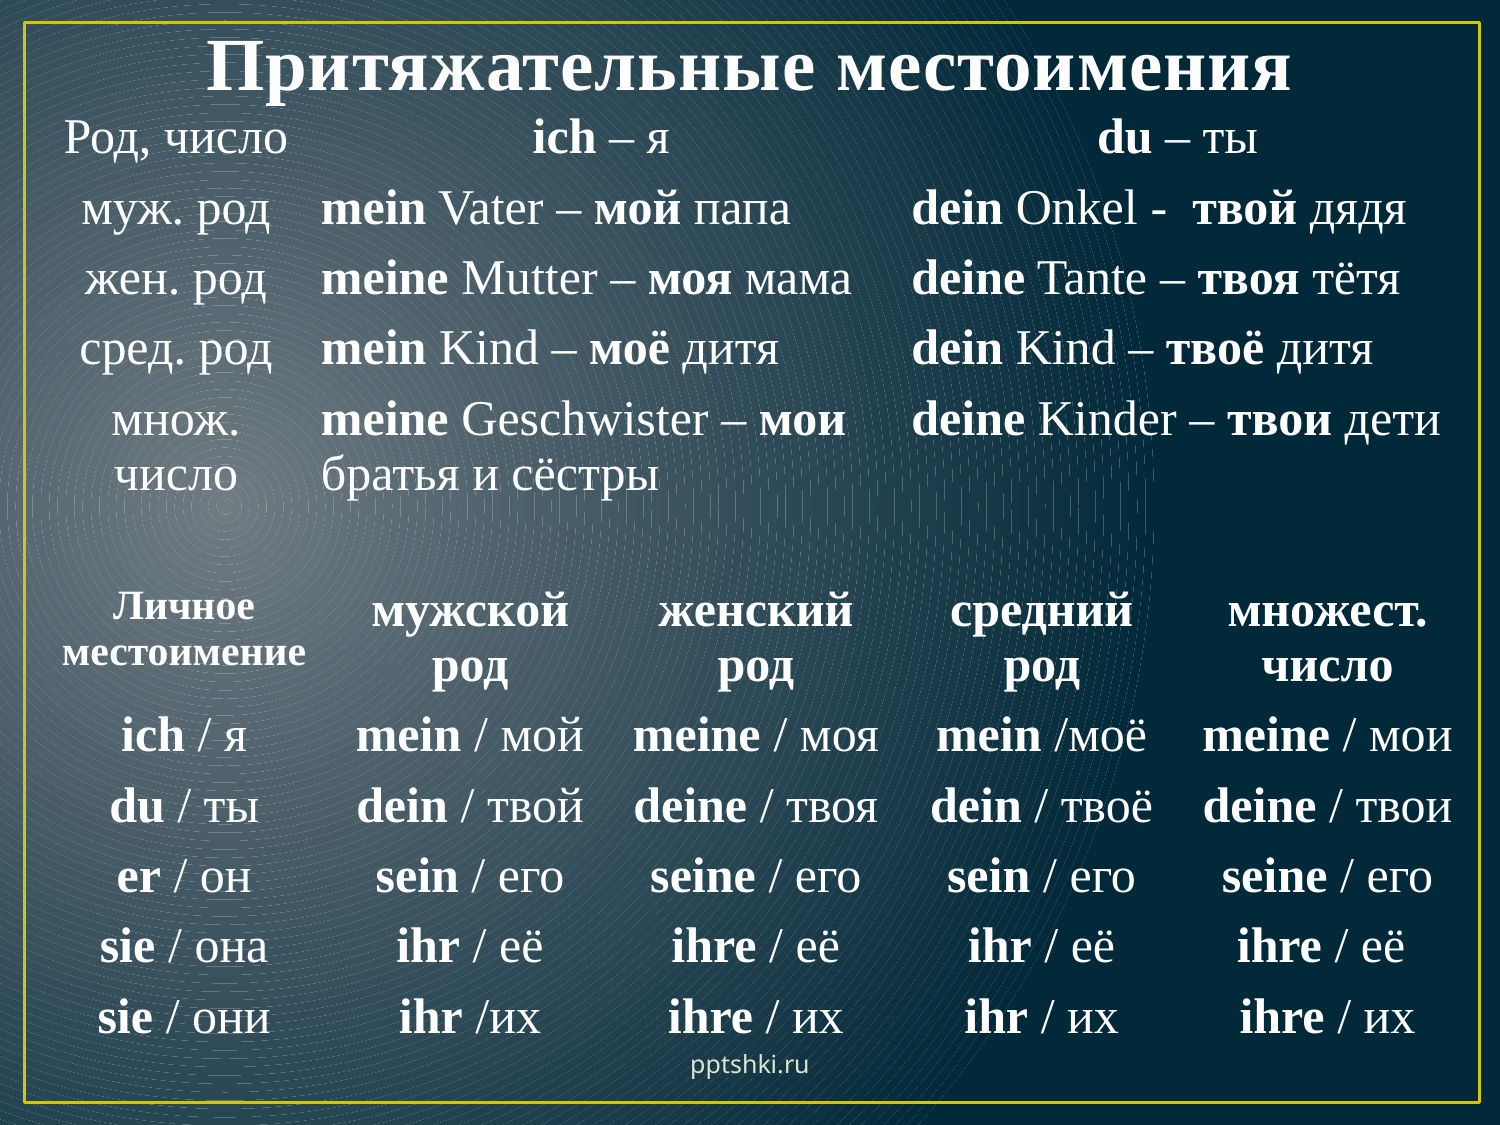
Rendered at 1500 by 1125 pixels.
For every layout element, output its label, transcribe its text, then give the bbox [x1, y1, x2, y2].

table_cell deine Tante – твоя тётя [897, 242, 1459, 313]
table_header du – ты [897, 102, 1459, 172]
table_header Род, число [46, 102, 306, 172]
title Притяжательные местоимения [75, 0, 1425, 102]
table_cell meine / мои [1185, 700, 1470, 770]
table_cell meine Mutter – моя мама [306, 242, 897, 313]
table_header множест. число [1185, 574, 1470, 700]
table_cell deine Kinder – твои дети [897, 383, 1459, 509]
table_cell множ. число [46, 383, 306, 509]
table_cell meine / моя [613, 700, 899, 770]
table_cell dein Onkel - твой дядя [897, 172, 1459, 242]
table_cell ich / я [41, 700, 327, 770]
table_cell ihr /их [327, 981, 613, 1052]
table_cell sein / его [899, 841, 1185, 911]
table_cell жен. род [46, 242, 306, 313]
table_header Личное местоимение [41, 574, 327, 700]
table_cell dein / твоё [899, 770, 1185, 841]
table_cell sie / они [41, 981, 327, 1052]
table_cell сред. род [46, 313, 306, 383]
table_cell er / он [41, 841, 327, 911]
table_cell ihre / её [613, 911, 899, 981]
table_header мужской род [327, 574, 613, 700]
table_cell mein Vater – мой папа [306, 172, 897, 242]
table_cell dein / твой [327, 770, 613, 841]
table_header женский род [613, 574, 899, 700]
table_cell seine / его [1185, 841, 1470, 911]
table_header средний род [899, 574, 1185, 700]
table_header ich – я [306, 102, 897, 172]
table_cell ihre / её [1185, 911, 1470, 981]
table_cell ihr / её [327, 911, 613, 981]
table_cell ihr / её [899, 911, 1185, 981]
table_cell du / ты [41, 770, 327, 841]
table_cell sein / его [327, 841, 613, 911]
table_cell муж. род [46, 172, 306, 242]
table_cell deine / твоя [613, 770, 899, 841]
table_cell sie / она [41, 911, 327, 981]
table_cell deine / твои [1185, 770, 1470, 841]
table_cell mein / мой [327, 700, 613, 770]
table_cell ihre / их [613, 981, 899, 1035]
table_cell mein /моё [899, 700, 1185, 770]
table_cell ihr / их [899, 981, 1185, 1052]
footer pptshki.ru [464, 1035, 1036, 1096]
table_cell meine Geschwister – мои братья и сёстры [306, 383, 897, 509]
table_cell dein Kind – твоё дитя [897, 313, 1459, 383]
table_cell seine / его [613, 841, 899, 911]
table_cell mein Kind – моё дитя [306, 313, 897, 383]
table_cell ihre / их [1185, 981, 1470, 1052]
